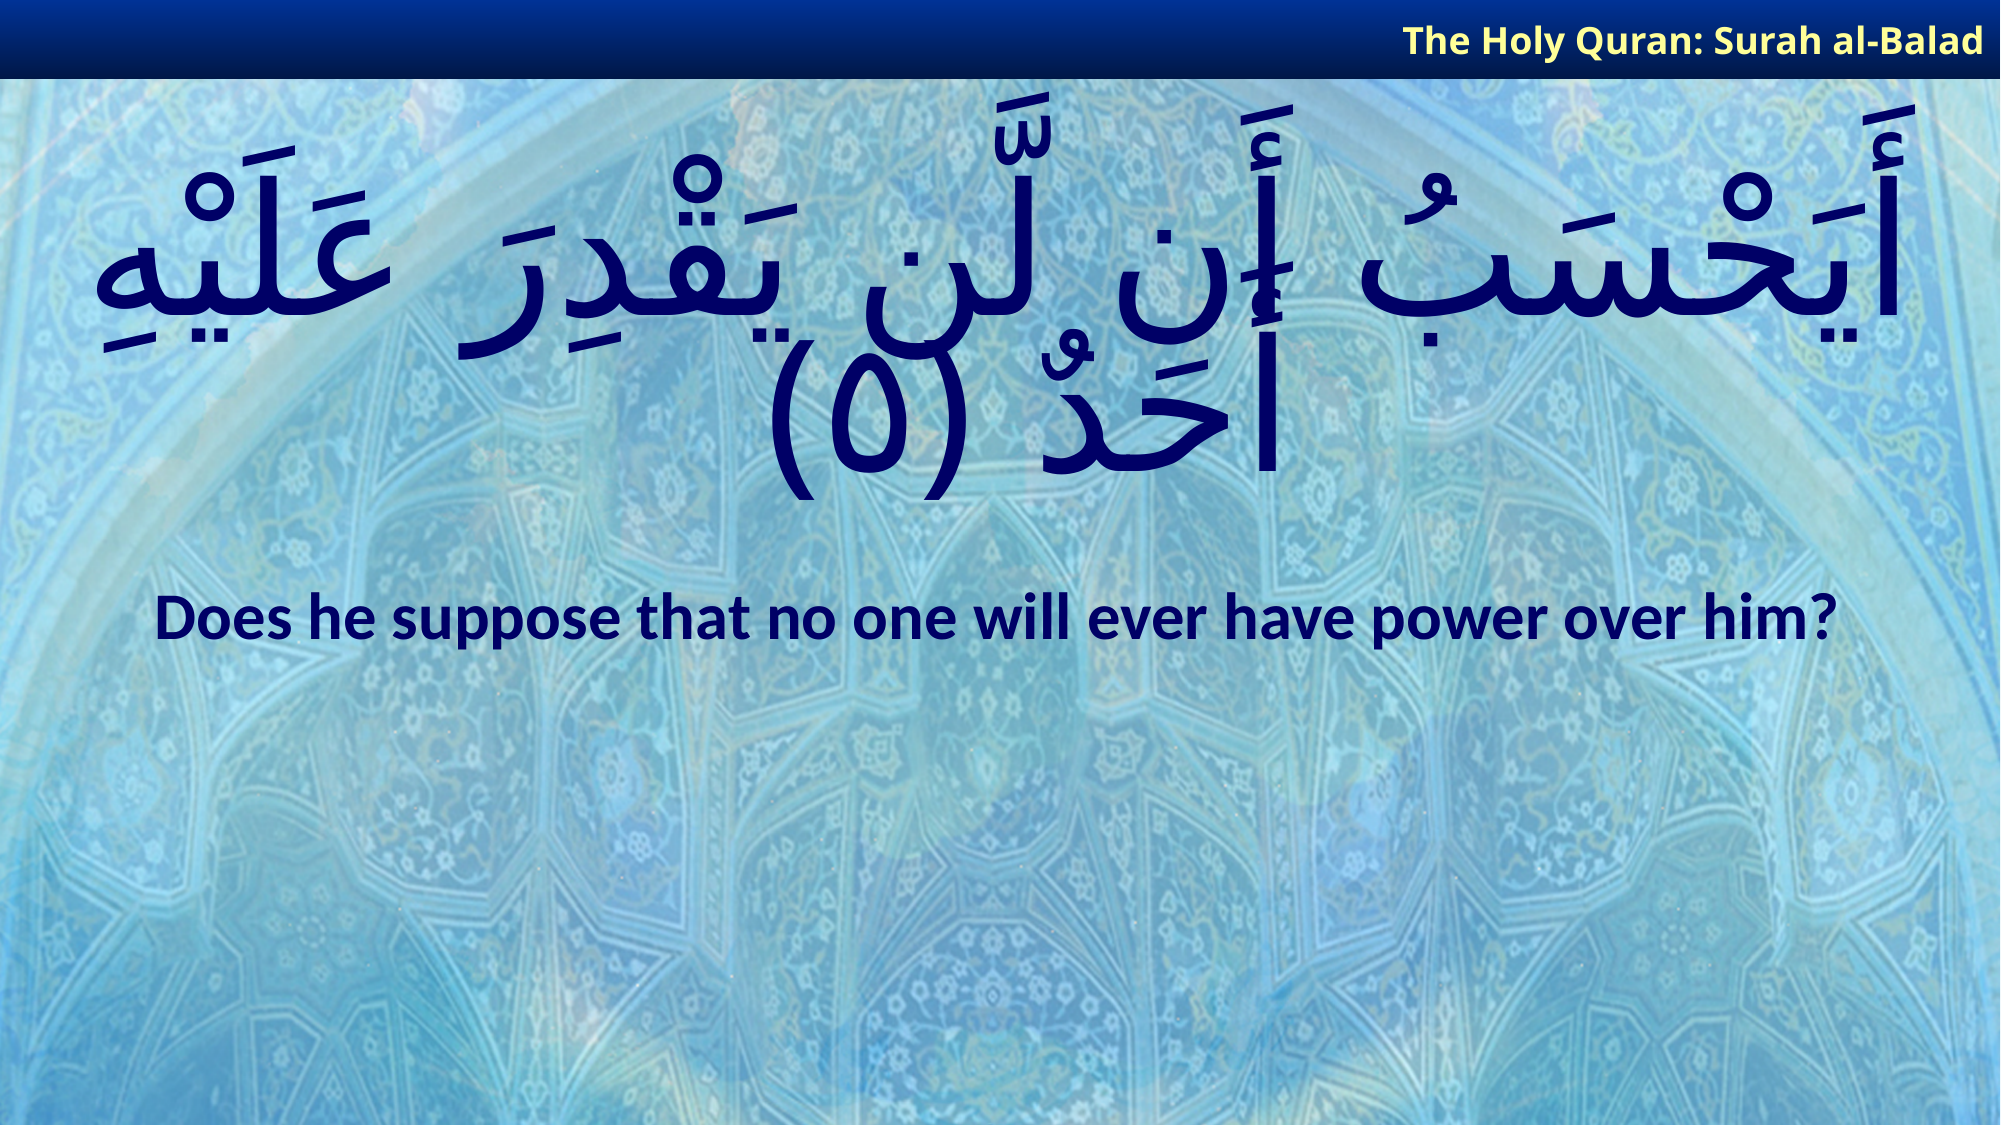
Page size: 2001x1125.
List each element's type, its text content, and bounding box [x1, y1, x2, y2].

picture [0, 0, 2001, 1125]
title أَيَحْسَبُ أَن لَّن يَقْدِرَ عَلَيْهِ أَحَدٌ ﴿٥﴾ [0, 231, 2000, 473]
subtitle Does he suppose that no one will ever have power over him? [7, 574, 1989, 862]
text_box The Holy Quran: Surah al-Balad [0, 0, 2000, 79]
